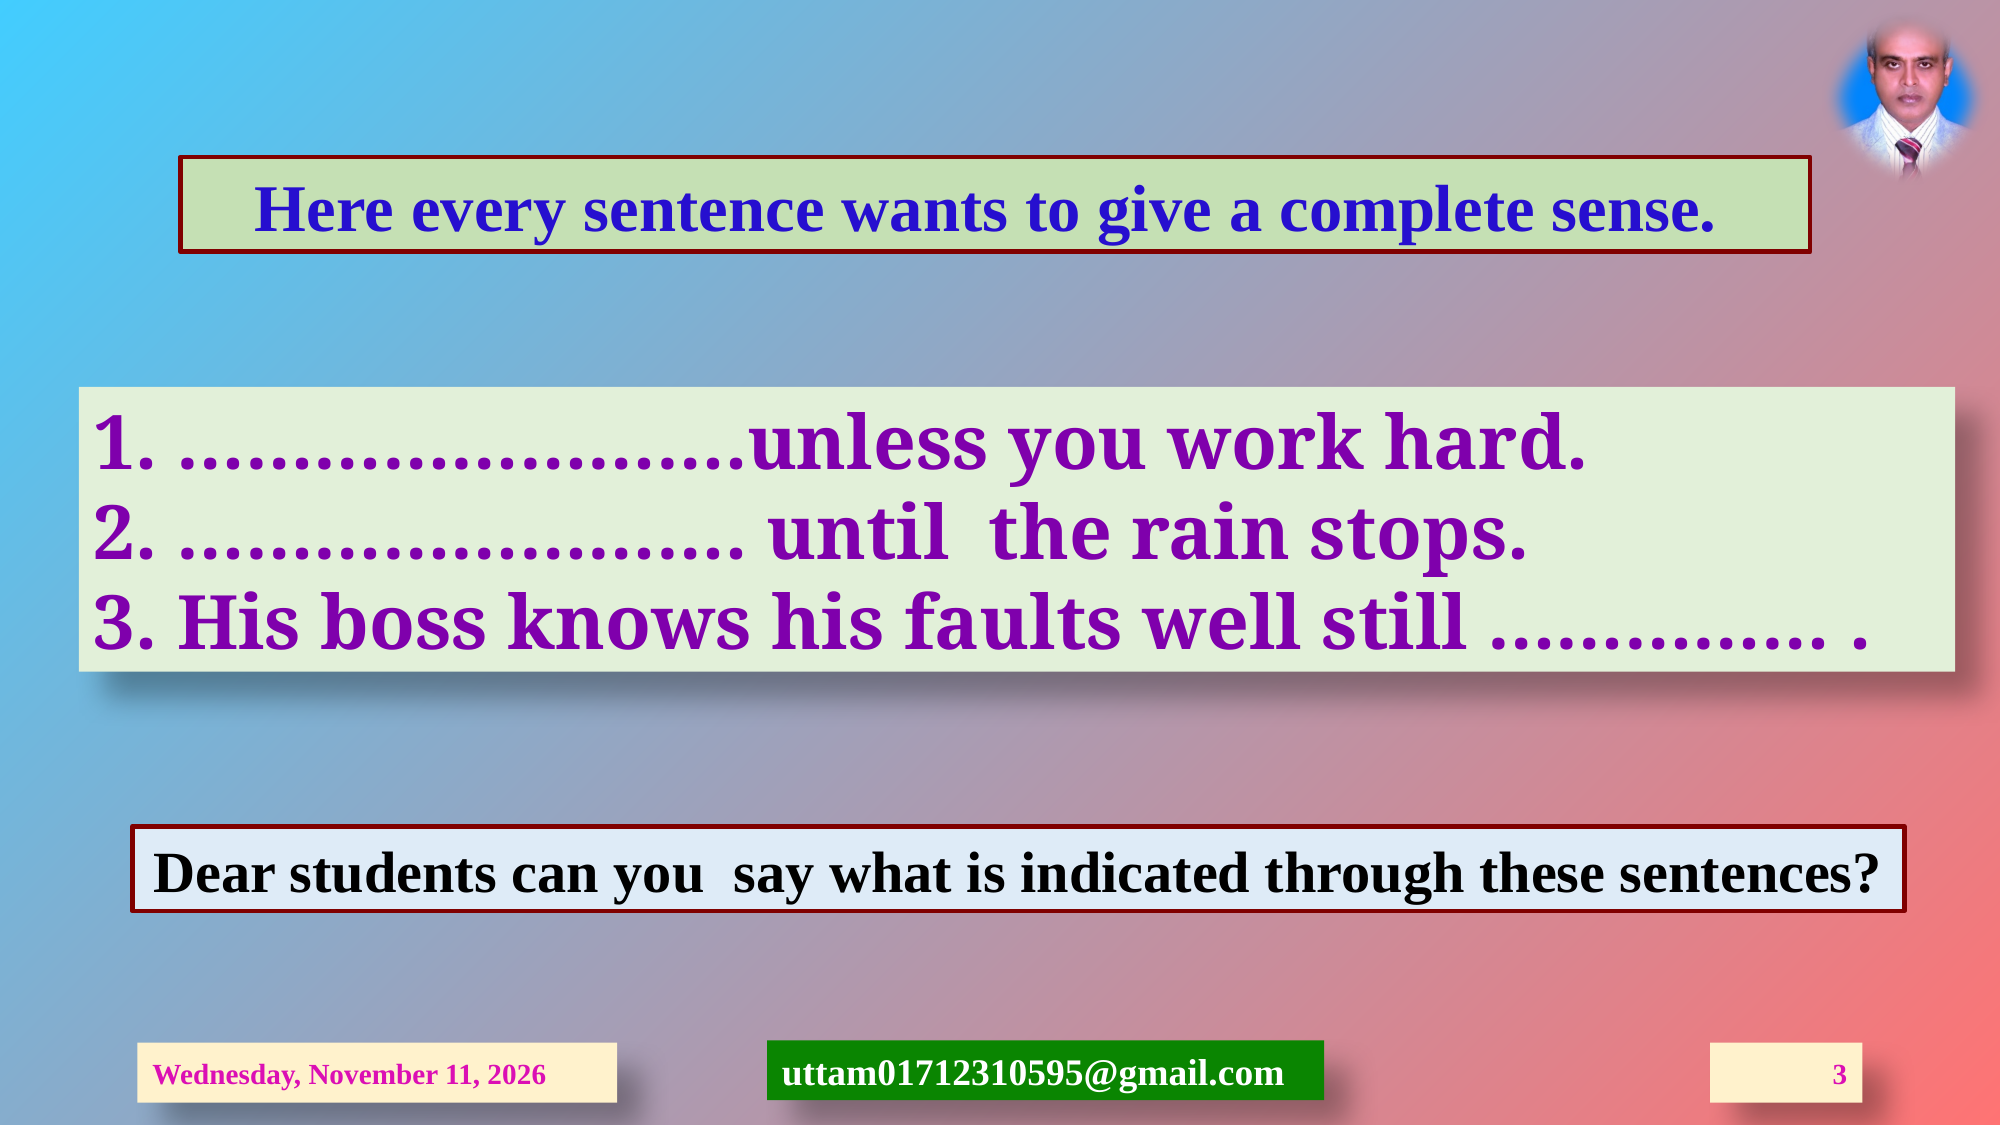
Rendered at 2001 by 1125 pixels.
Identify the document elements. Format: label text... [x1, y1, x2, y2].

text_box …………………….unless you work hard. ……………………. until the rain stops. His boss knows his faults well still …………… . [78, 386, 1956, 672]
picture [1851, 41, 1960, 156]
text_box Here every sentence wants to give a complete sense. [180, 157, 1811, 252]
text_box Dear students can you say what is indicated through these sentences? [132, 826, 1905, 911]
slide_number 3 [1710, 1042, 1863, 1103]
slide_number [137, 1042, 618, 1103]
